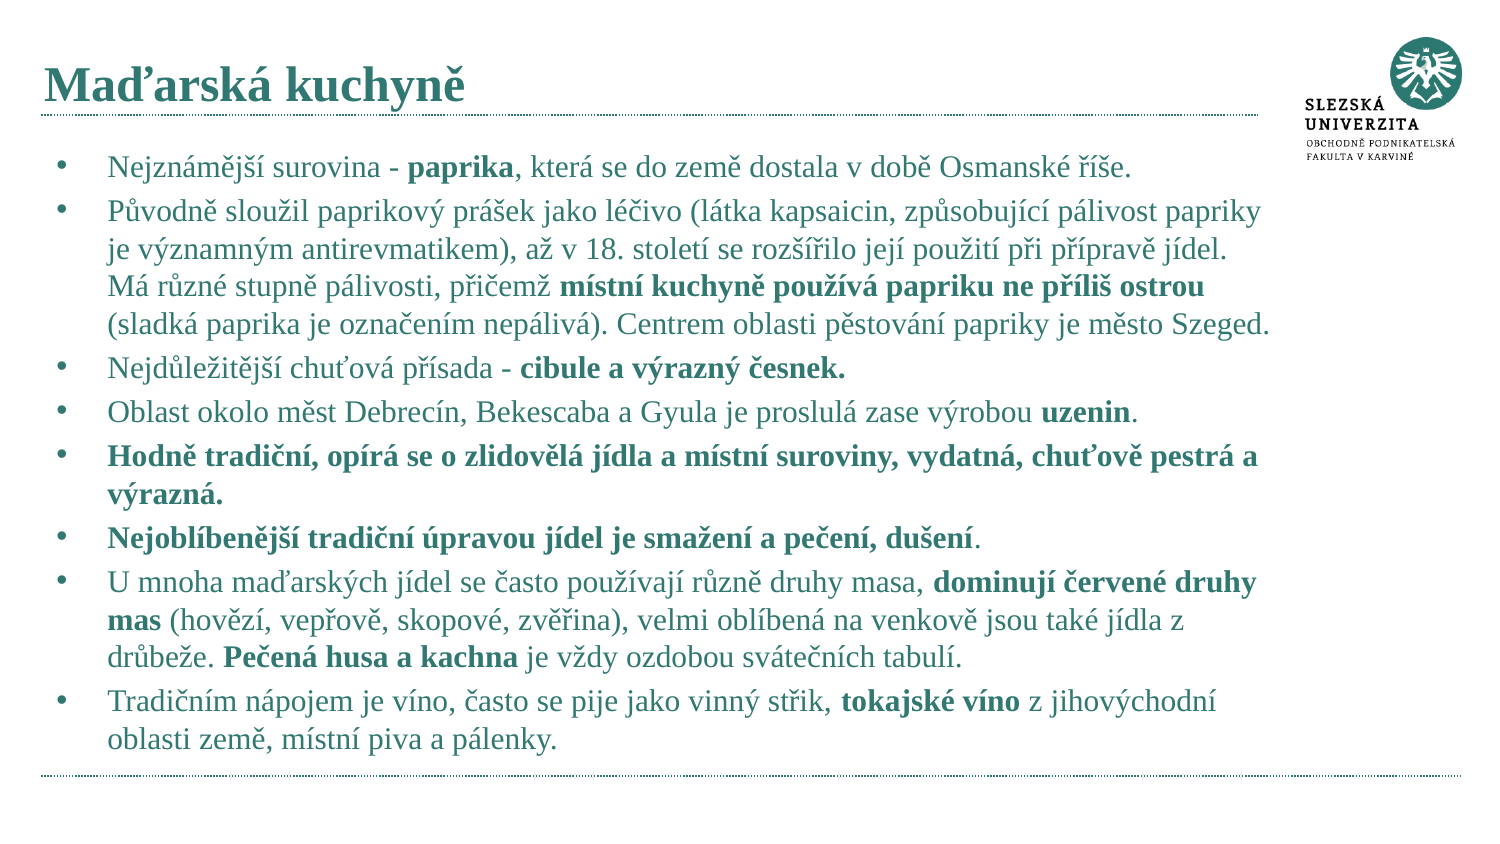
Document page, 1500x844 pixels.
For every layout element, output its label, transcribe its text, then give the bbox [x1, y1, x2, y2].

title Maďarská kuchyně [29, 43, 1223, 128]
picture [1305, 37, 1462, 160]
text_box Nejznámější surovina - paprika, která se do země dostala v době Osmanské říše. Původně sloužil paprikový prášek jako léčivo (látka kapsaicin, způsobující pálivost papriky je významným antirevmatikem), až v 18. století se rozšířilo její použití při přípravě jídel. Má různé stupně pálivosti, přičemž místní kuchyně používá papriku ne příliš ostrou (sladká paprika je označením nepálivá). Centrem oblasti pěstování papriky je město Szeged. Nejdůležitější chuťová přísada - cibule a výrazný česnek. Oblast okolo měst Debrecín, Bekescaba a Gyula je proslulá zase výrobou uzenin. Hodně tradiční, opírá se o zlidovělá jídla a místní suroviny, vydatná, chuťově pestrá a výrazná. Nejoblíbenější tradiční úpravou jídel je smažení a pečení, dušení. U mnoha maďarských jídel se často používají různě druhy masa, dominují červené druhy mas (hovězí, vepřově, skopové, zvěřina), velmi oblíbená na venkově jsou také jídla z drůbeže. Pečená husa a kachna je vždy ozdobou svátečních tabulí. Tradičním nápojem je víno, často se pije jako vinný střik, tokajské víno z jihovýchodní oblasti země, místní piva a pálenky. [41, 138, 1294, 800]
